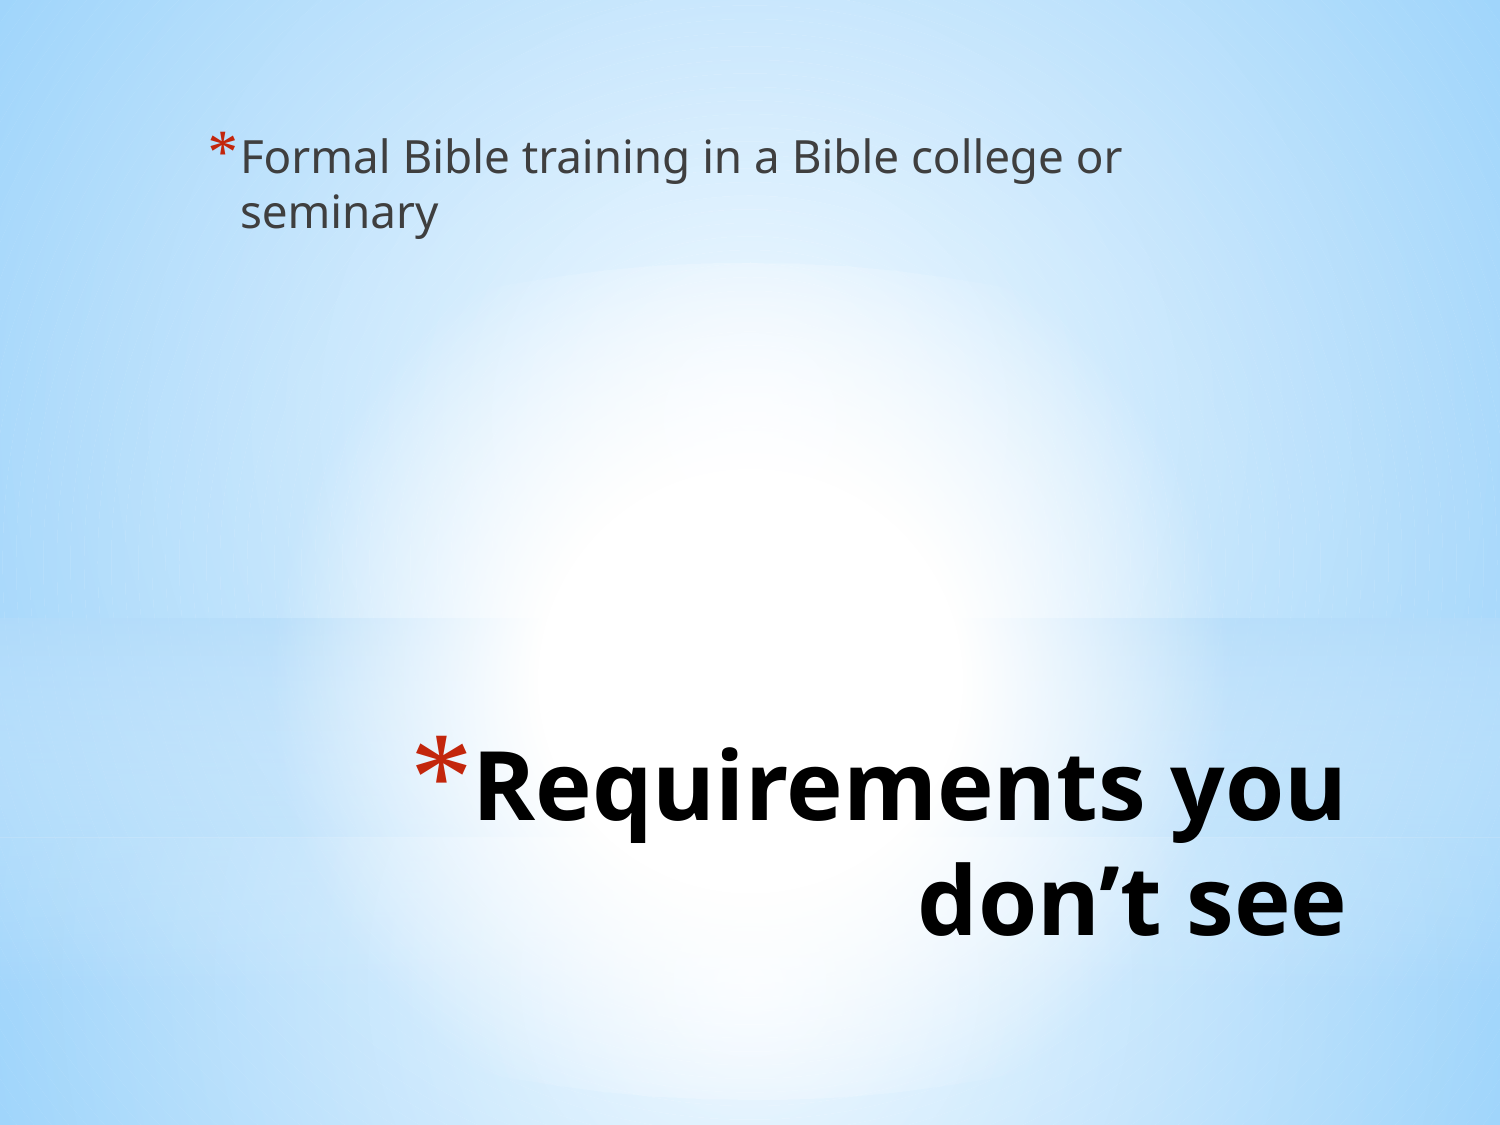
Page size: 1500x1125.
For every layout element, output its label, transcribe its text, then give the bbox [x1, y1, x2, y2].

title Requirements you don’t see [294, 717, 1363, 905]
list Formal Bible training in a Bible college or seminary [187, 120, 1238, 690]
